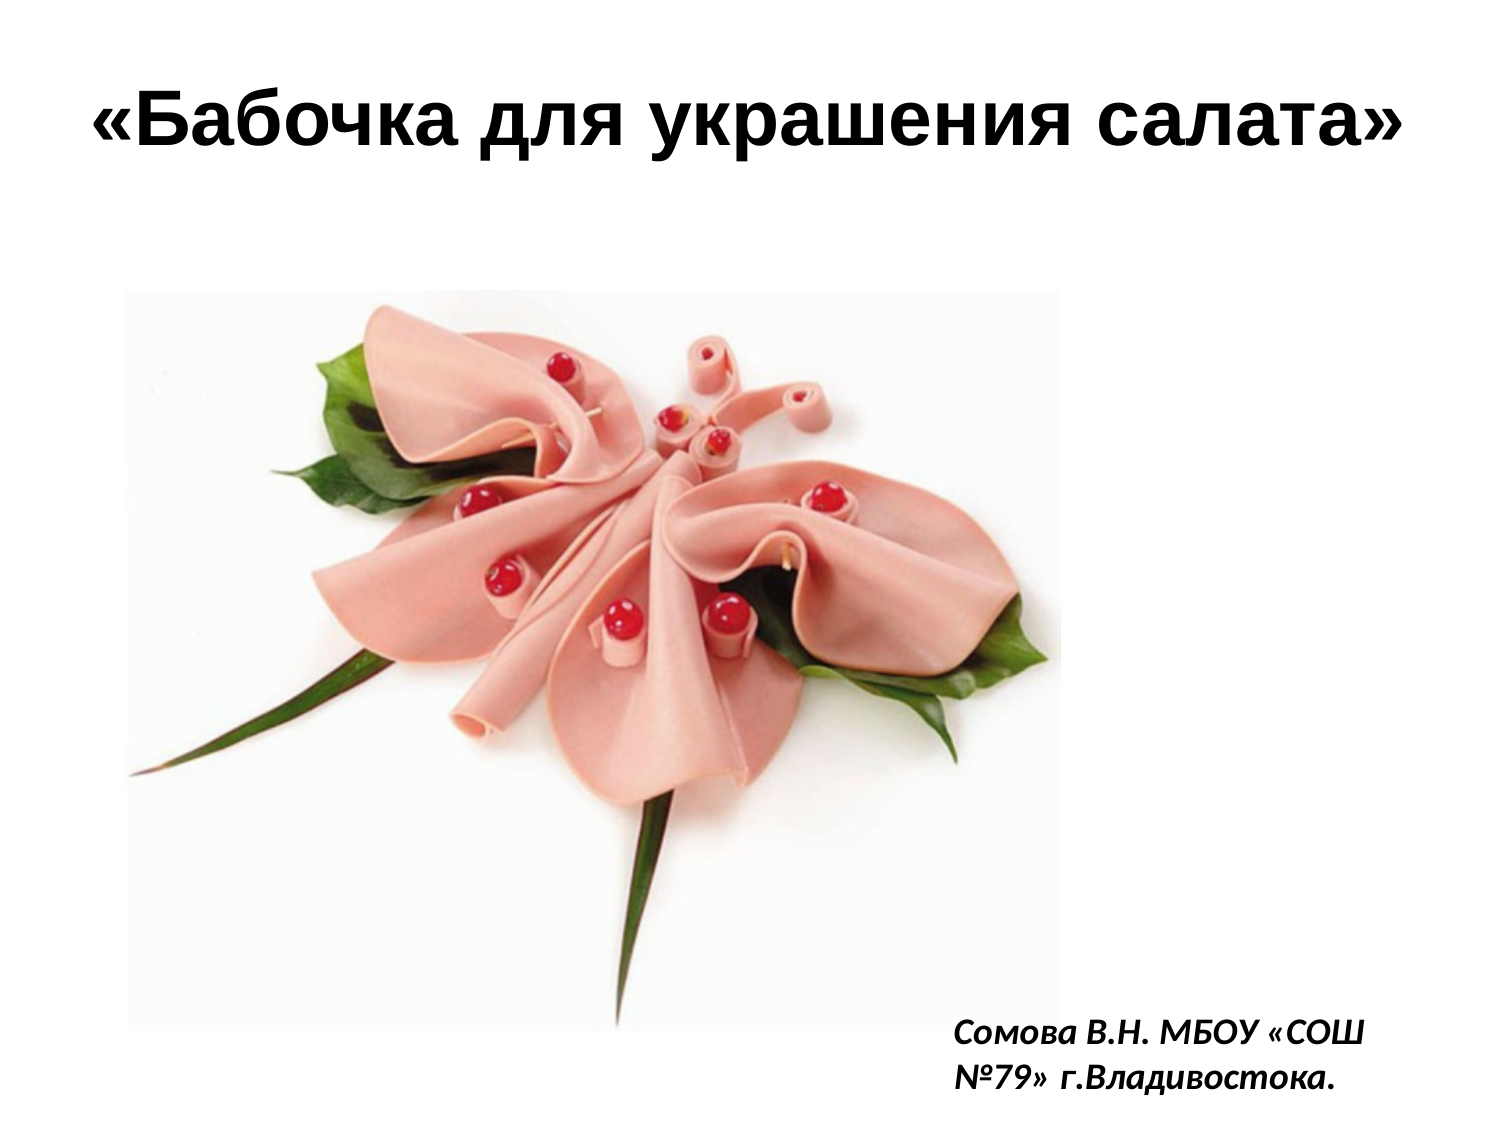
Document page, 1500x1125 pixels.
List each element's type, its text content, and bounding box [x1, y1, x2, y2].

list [123, 290, 1062, 1032]
text_box Сомова В.Н. МБОУ «СОШ №79» г.Владивостока. [938, 999, 1459, 1105]
title «Бабочка для украшения салата» [75, 45, 1425, 279]
